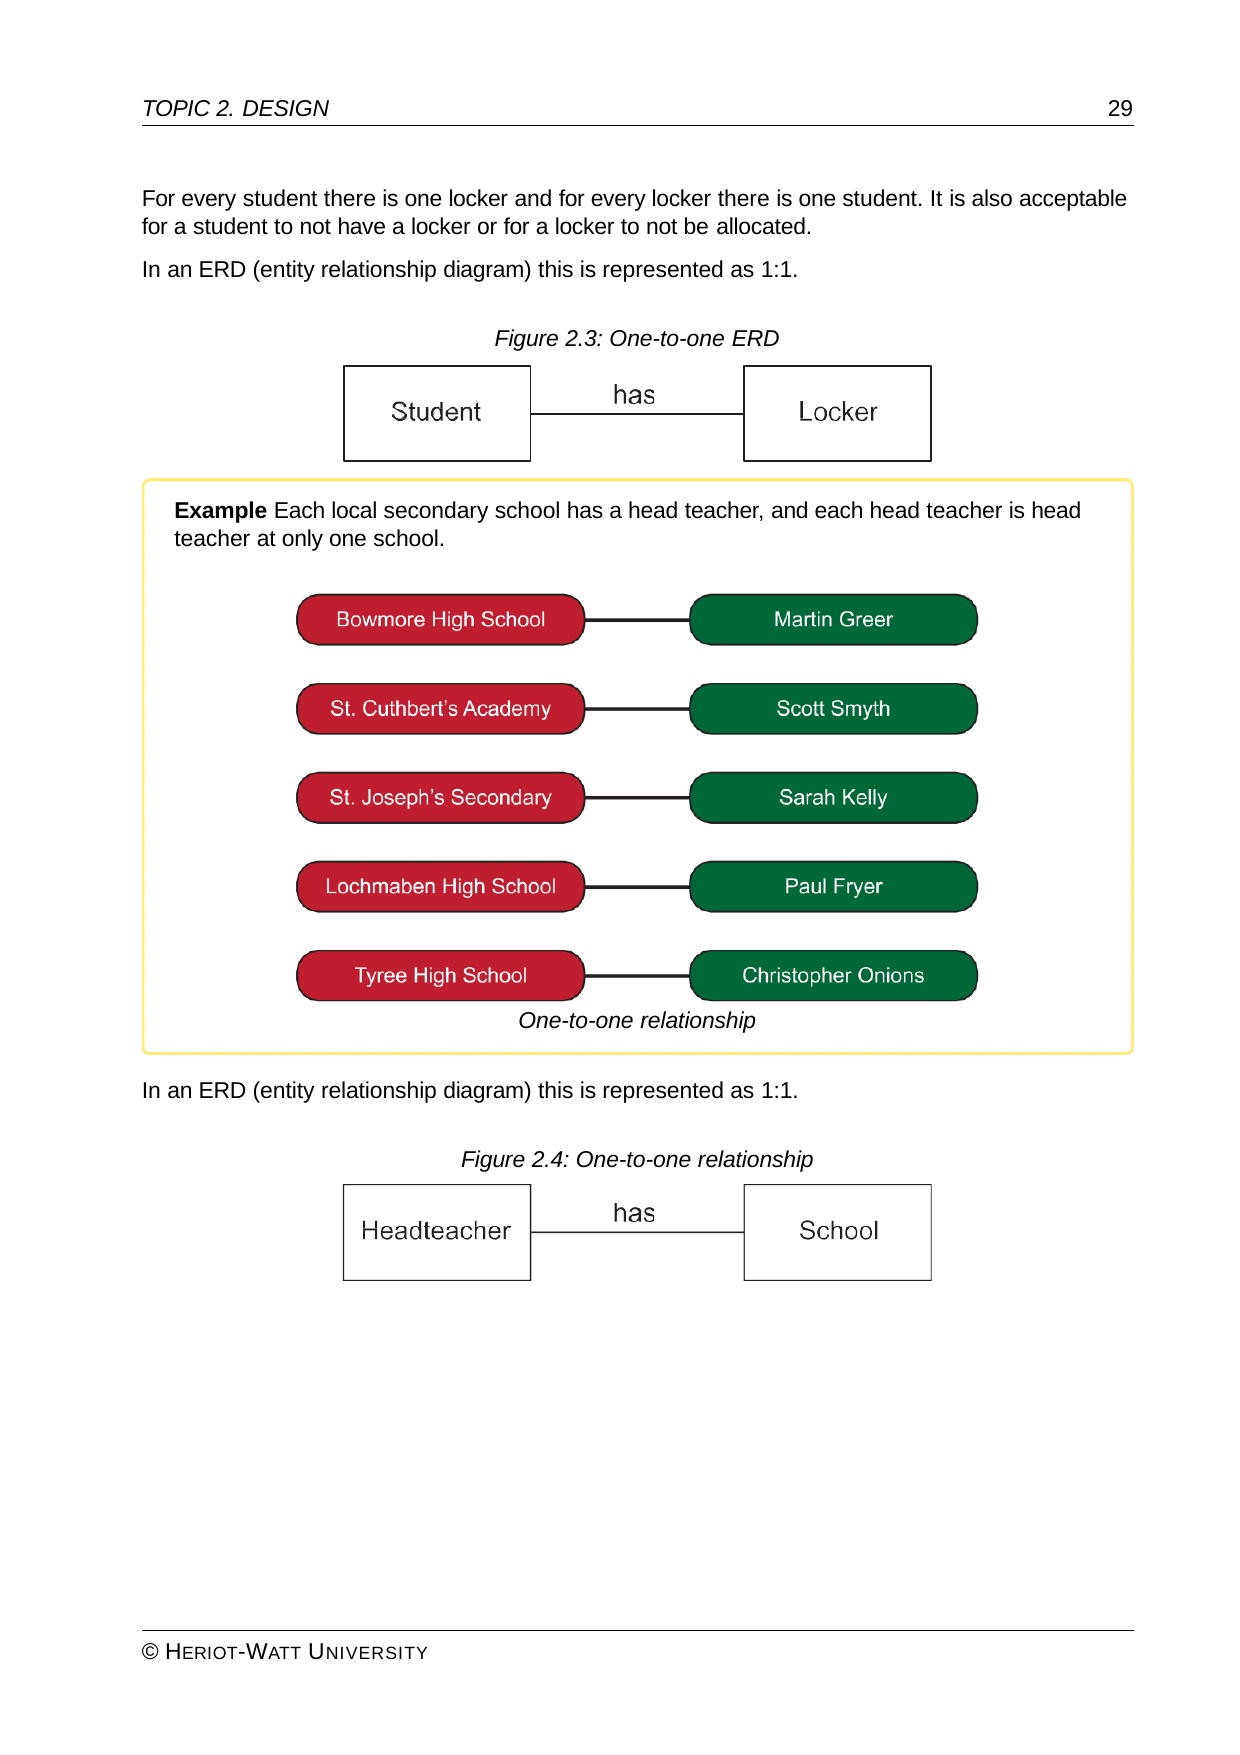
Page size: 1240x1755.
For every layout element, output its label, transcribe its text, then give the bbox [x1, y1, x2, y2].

text_box [445, 406, 459, 421]
text_box One-to-one relationship In an ERD (entity relationship diagram) this is represented as 1:1. Figure 2.4: One-to-one relationship [139, 1003, 816, 1173]
text_box [614, 384, 655, 404]
text_box [141, 478, 1134, 1055]
text_box TOPIC 2. DESIGN [139, 91, 339, 122]
text_box [474, 402, 481, 421]
text_box [342, 1184, 932, 1281]
text_box © HERIOT-WATT UNIVERSITY [139, 1634, 442, 1665]
text_box 29 [1105, 91, 1136, 122]
text_box [431, 401, 443, 422]
text_box [408, 402, 416, 421]
text_box [417, 407, 429, 421]
text_box Example Each local secondary school has a head teacher, and each head teacher is head teacher at only one school. [172, 494, 1101, 551]
text_box [460, 406, 472, 421]
text_box For every student there is one locker and for every locker there is one student. It is also acceptable for a student to not have a locker or for a locker to not be allocated. In an ERD (entity relationship diagram) this is represented as 1:1. Figure 2.3: One-to-one ERD [139, 182, 1136, 352]
text_box [800, 401, 878, 421]
text_box [343, 366, 531, 462]
text_box [743, 366, 931, 462]
text_box [392, 401, 407, 421]
